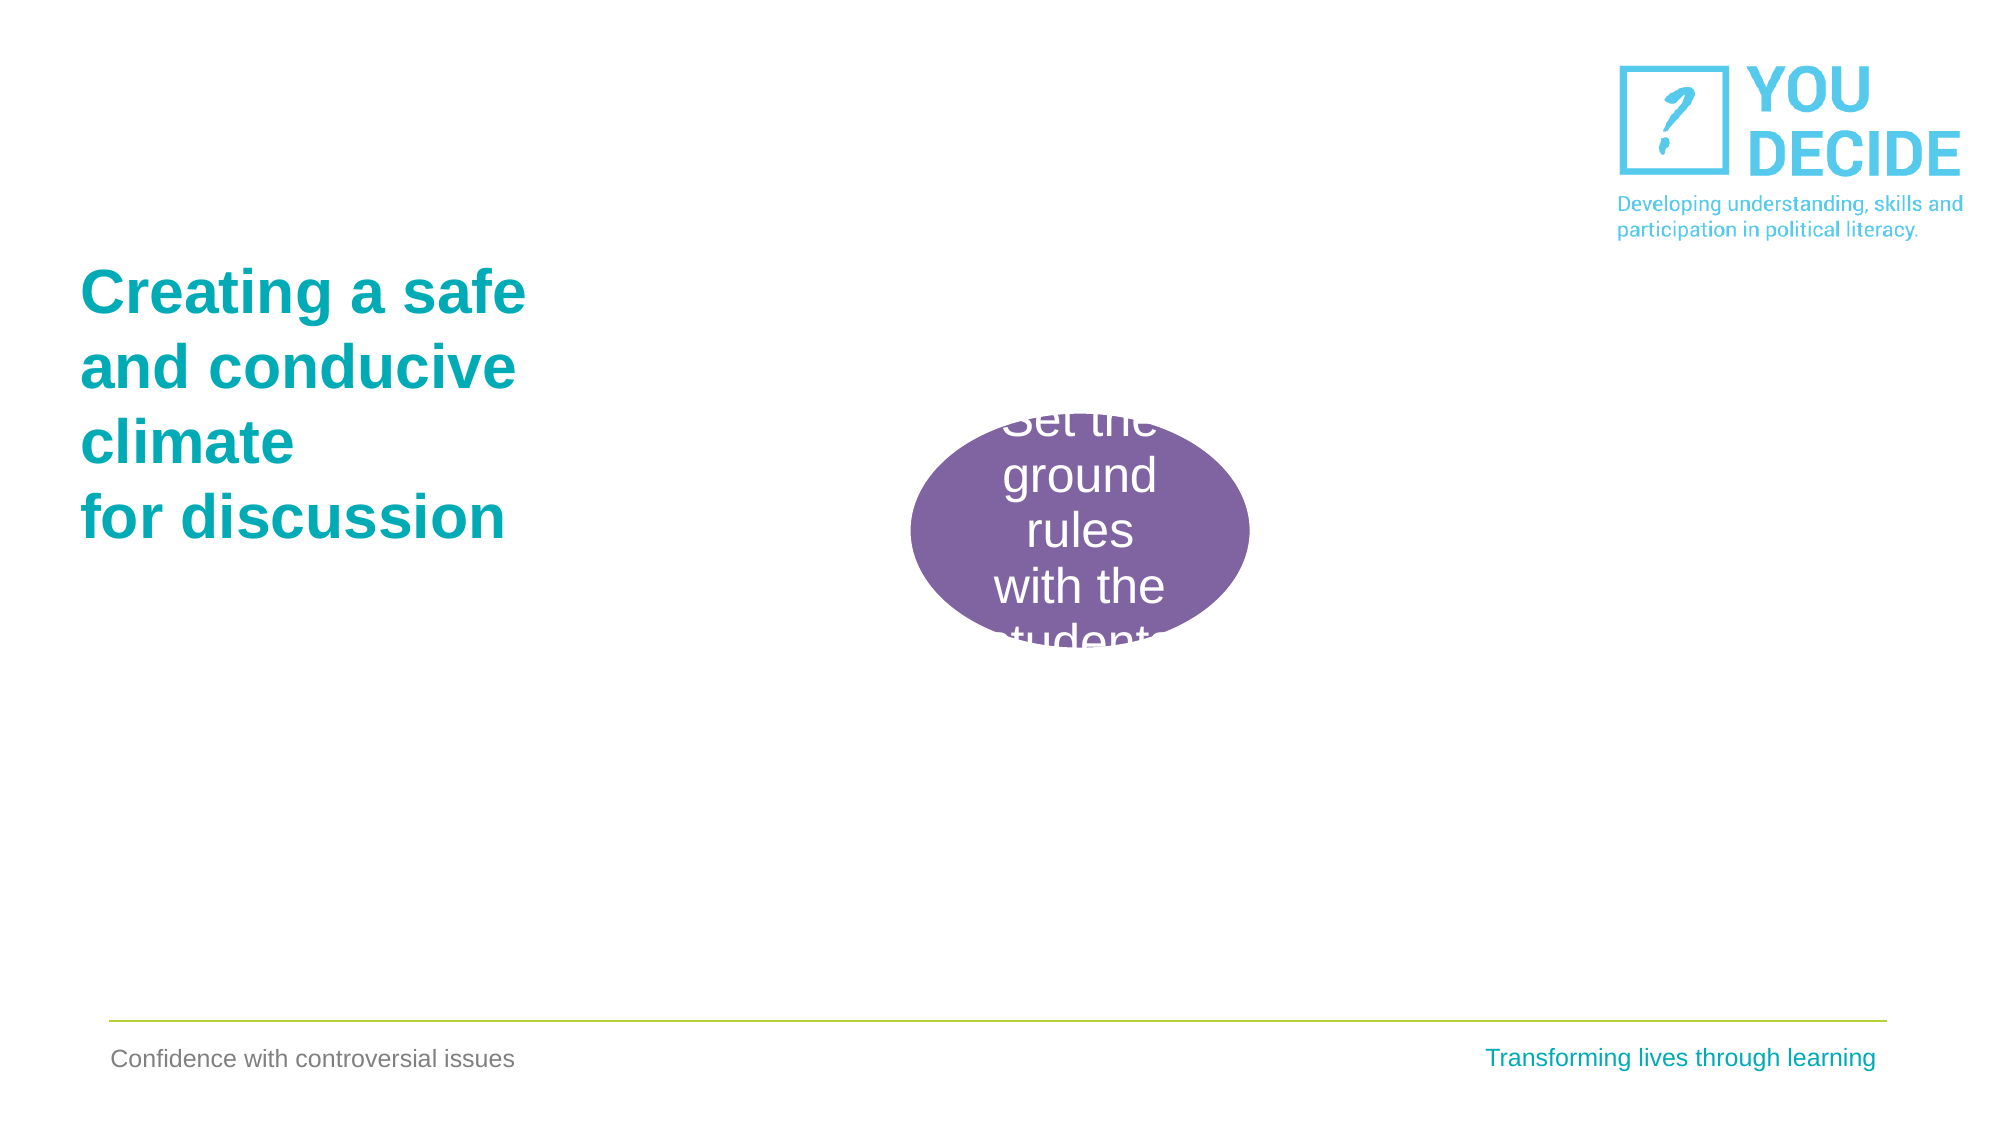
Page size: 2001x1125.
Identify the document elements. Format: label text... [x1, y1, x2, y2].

picture [1602, 49, 1976, 257]
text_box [393, 54, 1767, 1008]
title Creating a safe and conducive climate for discussion [65, 201, 388, 600]
